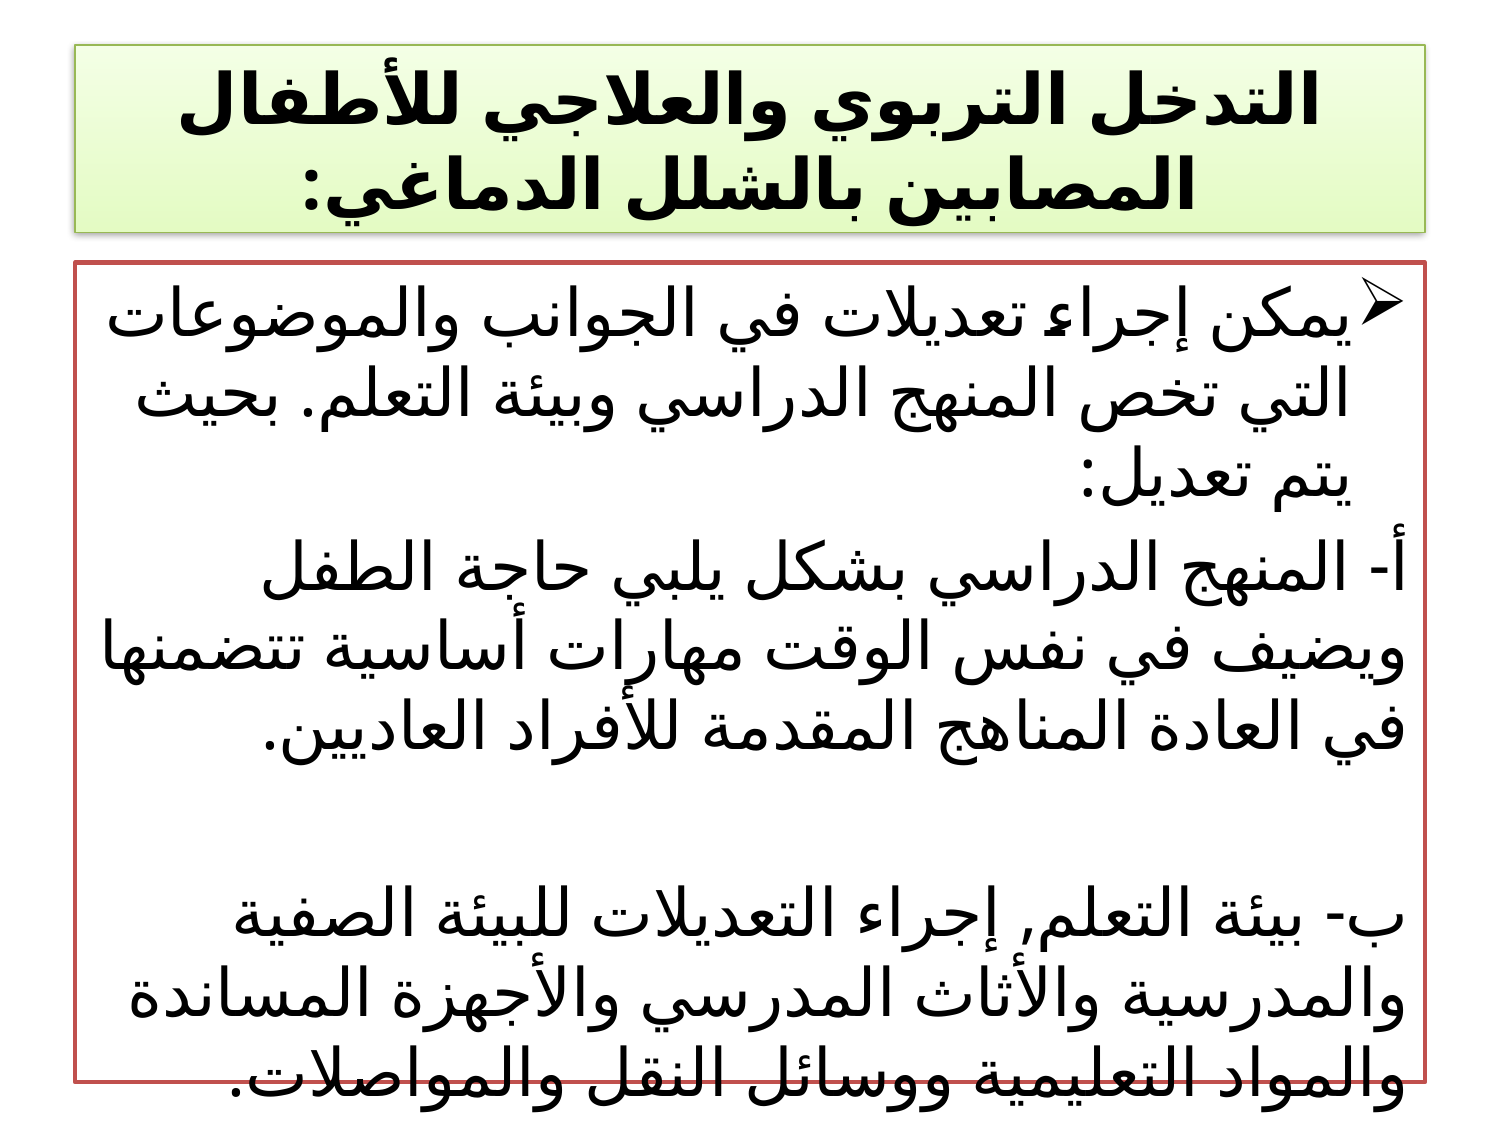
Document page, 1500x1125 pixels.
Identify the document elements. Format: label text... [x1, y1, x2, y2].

title التدخل التربوي والعلاجي للأطفال المصابين بالشلل الدماغي: [74, 44, 1426, 233]
list يمكن إجراء تعديلات في الجوانب والموضوعات التي تخص المنهج الدراسي وبيئة التعلم. بحيث يتم تعديل: أ- المنهج الدراسي بشكل يلبي حاجة الطفل ويضيف في نفس الوقت مهارات أساسية تتضمنها في العادة المناهج المقدمة للأفراد العاديين. ب- بيئة التعلم, إجراء التعديلات للبيئة الصفية والمدرسية والأثاث المدرسي والأجهزة المساندة والمواد التعليمية ووسائل النقل والمواصلات. [73, 260, 1427, 1084]
